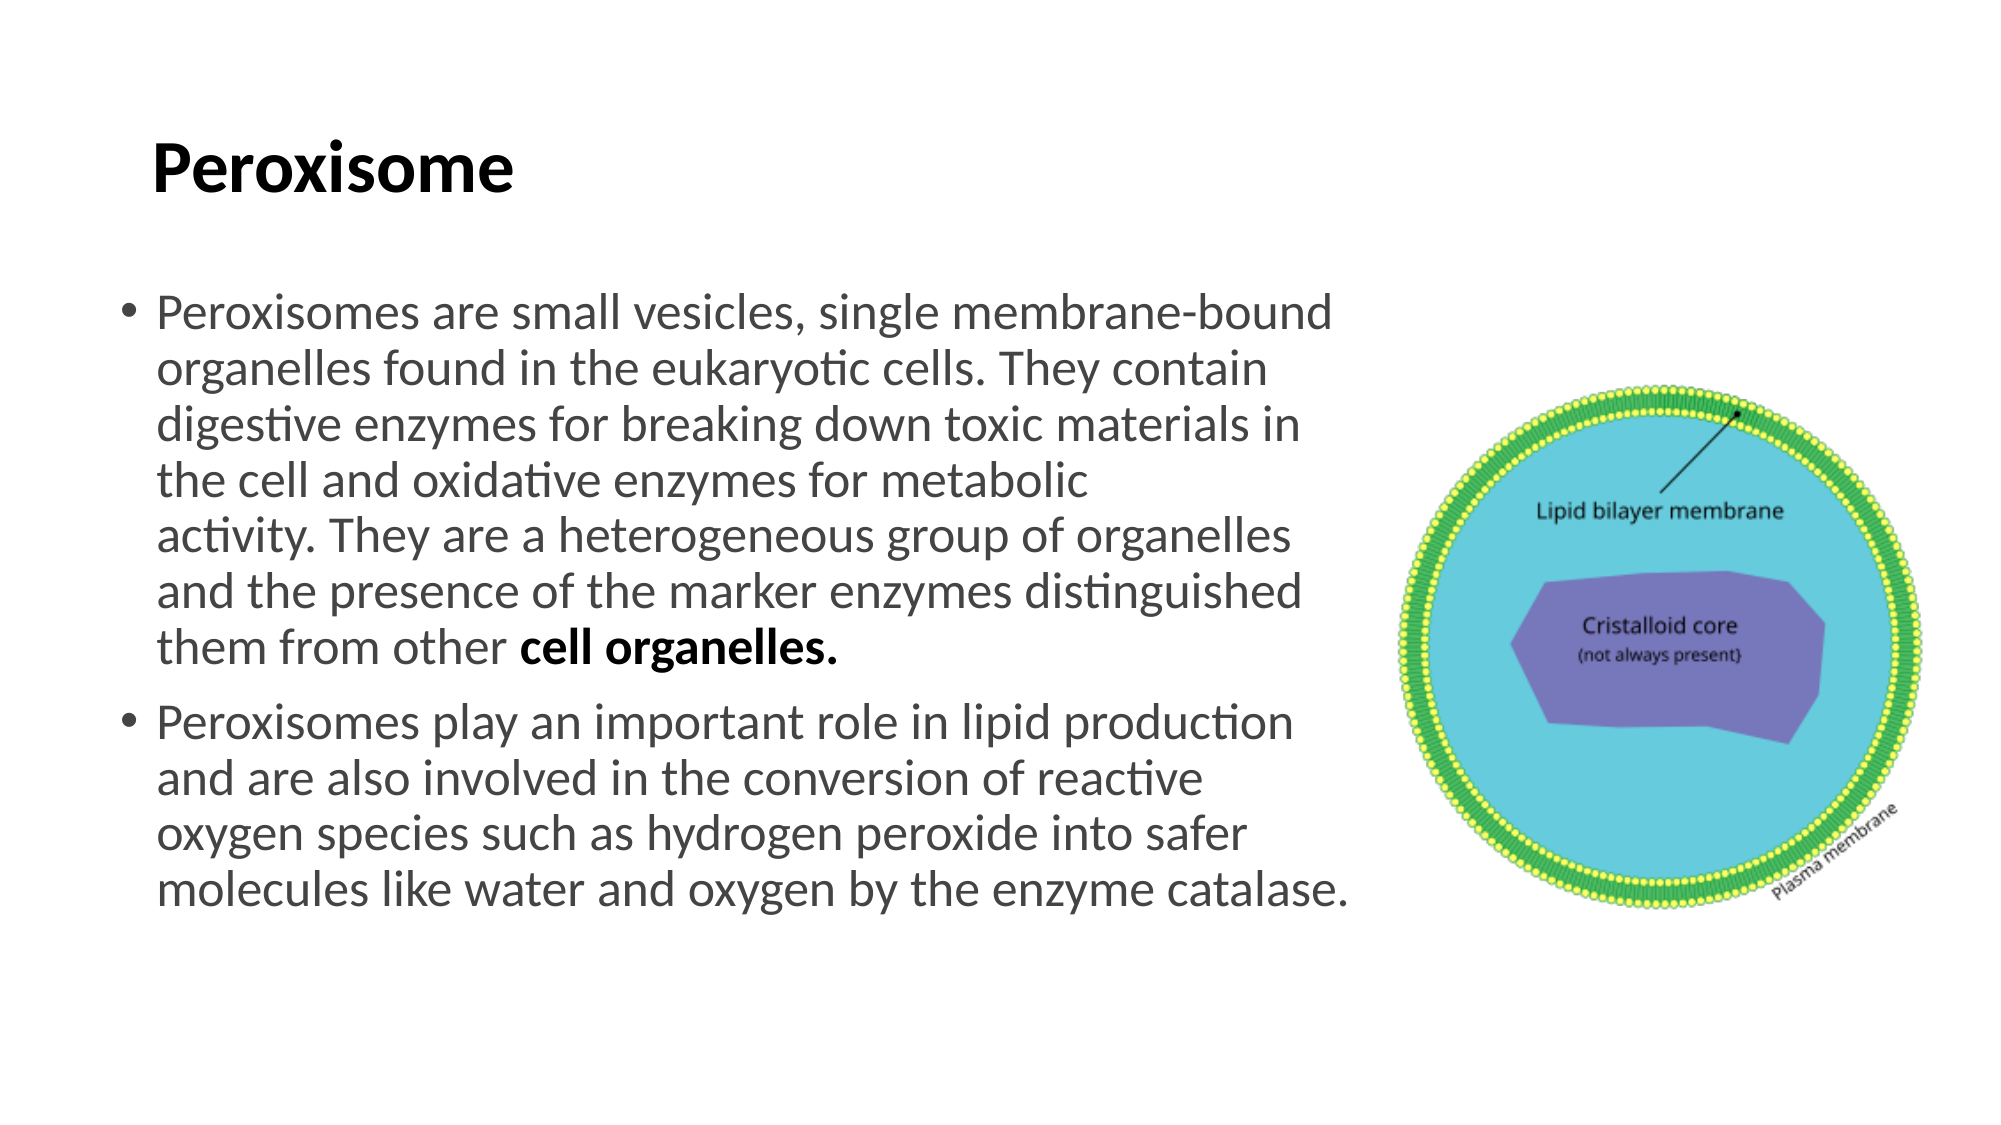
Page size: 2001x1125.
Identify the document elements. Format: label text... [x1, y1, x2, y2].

picture [1395, 382, 1926, 913]
list Peroxisomes are small vesicles, single membrane-bound organelles found in the eukaryotic cells. They contain digestive enzymes for breaking down toxic materials in the cell and oxidative enzymes for metabolic activity. They are a heterogeneous group of organelles and the presence of the marker enzymes distinguished them from other cell organelles. Peroxisomes play an important role in lipid production and are also involved in the conversion of reactive oxygen species such as hydrogen peroxide into safer molecules like water and oxygen by the enzyme catalase. [105, 277, 1380, 963]
title Peroxisome [137, 59, 1863, 278]
